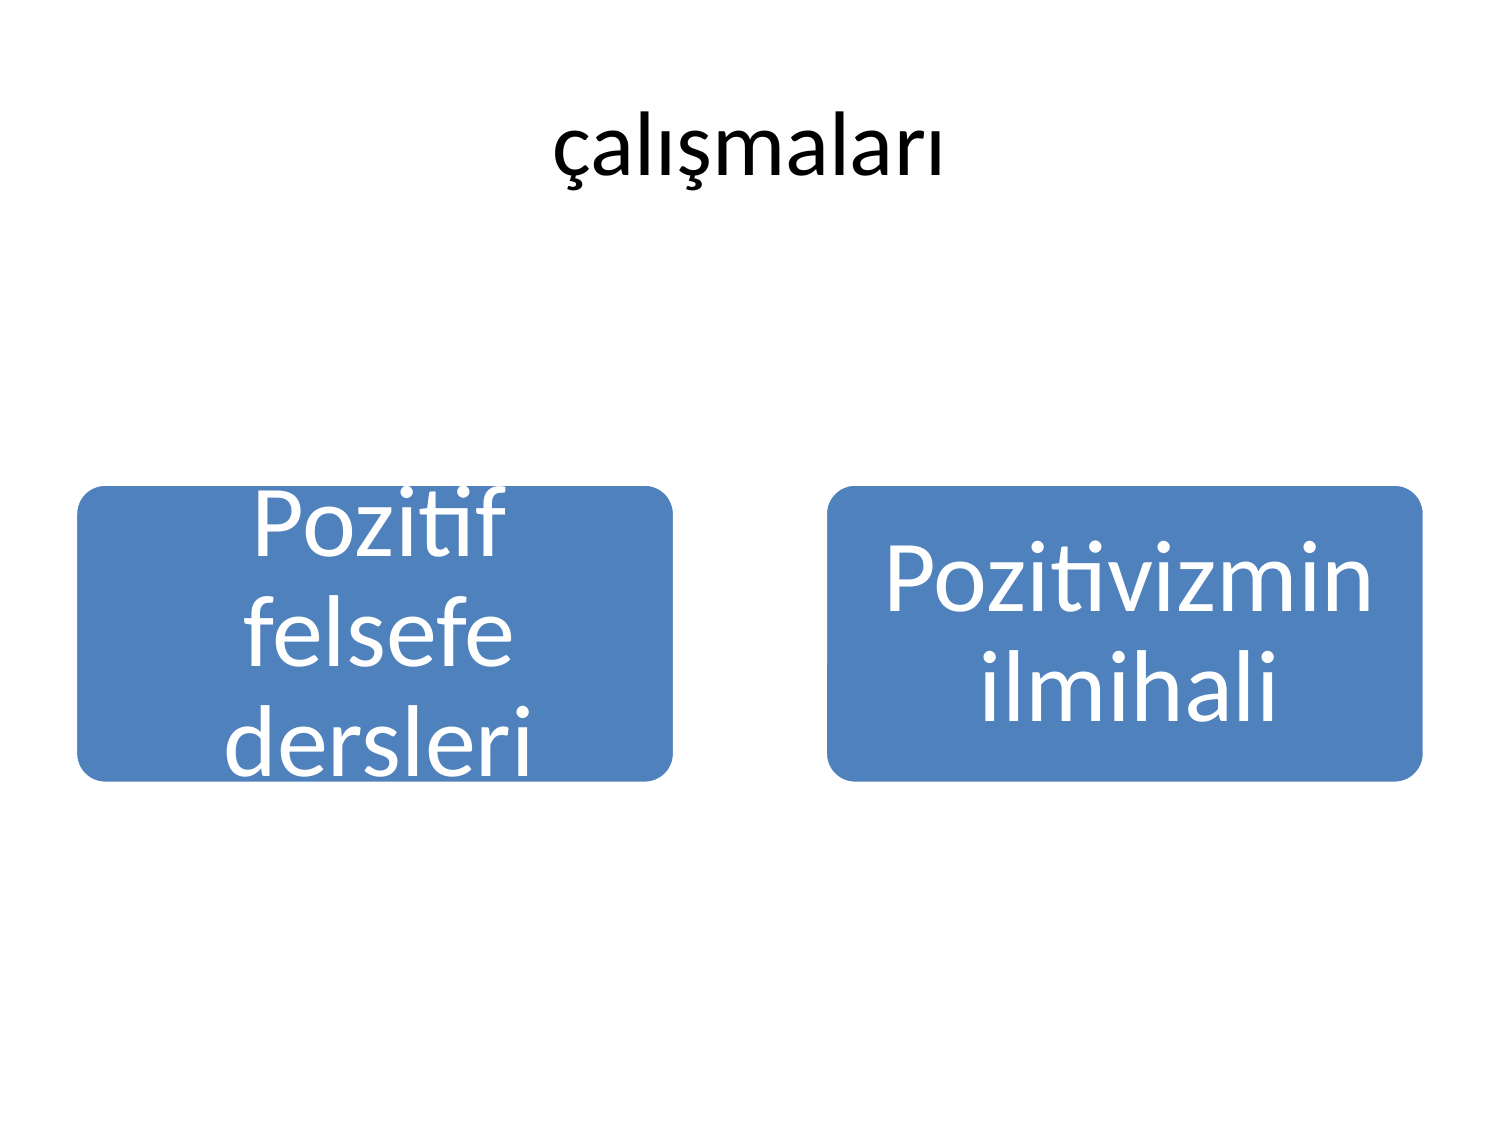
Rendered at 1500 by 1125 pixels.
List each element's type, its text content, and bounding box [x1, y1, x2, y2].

title çalışmaları [75, 45, 1425, 233]
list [74, 262, 1426, 1006]
